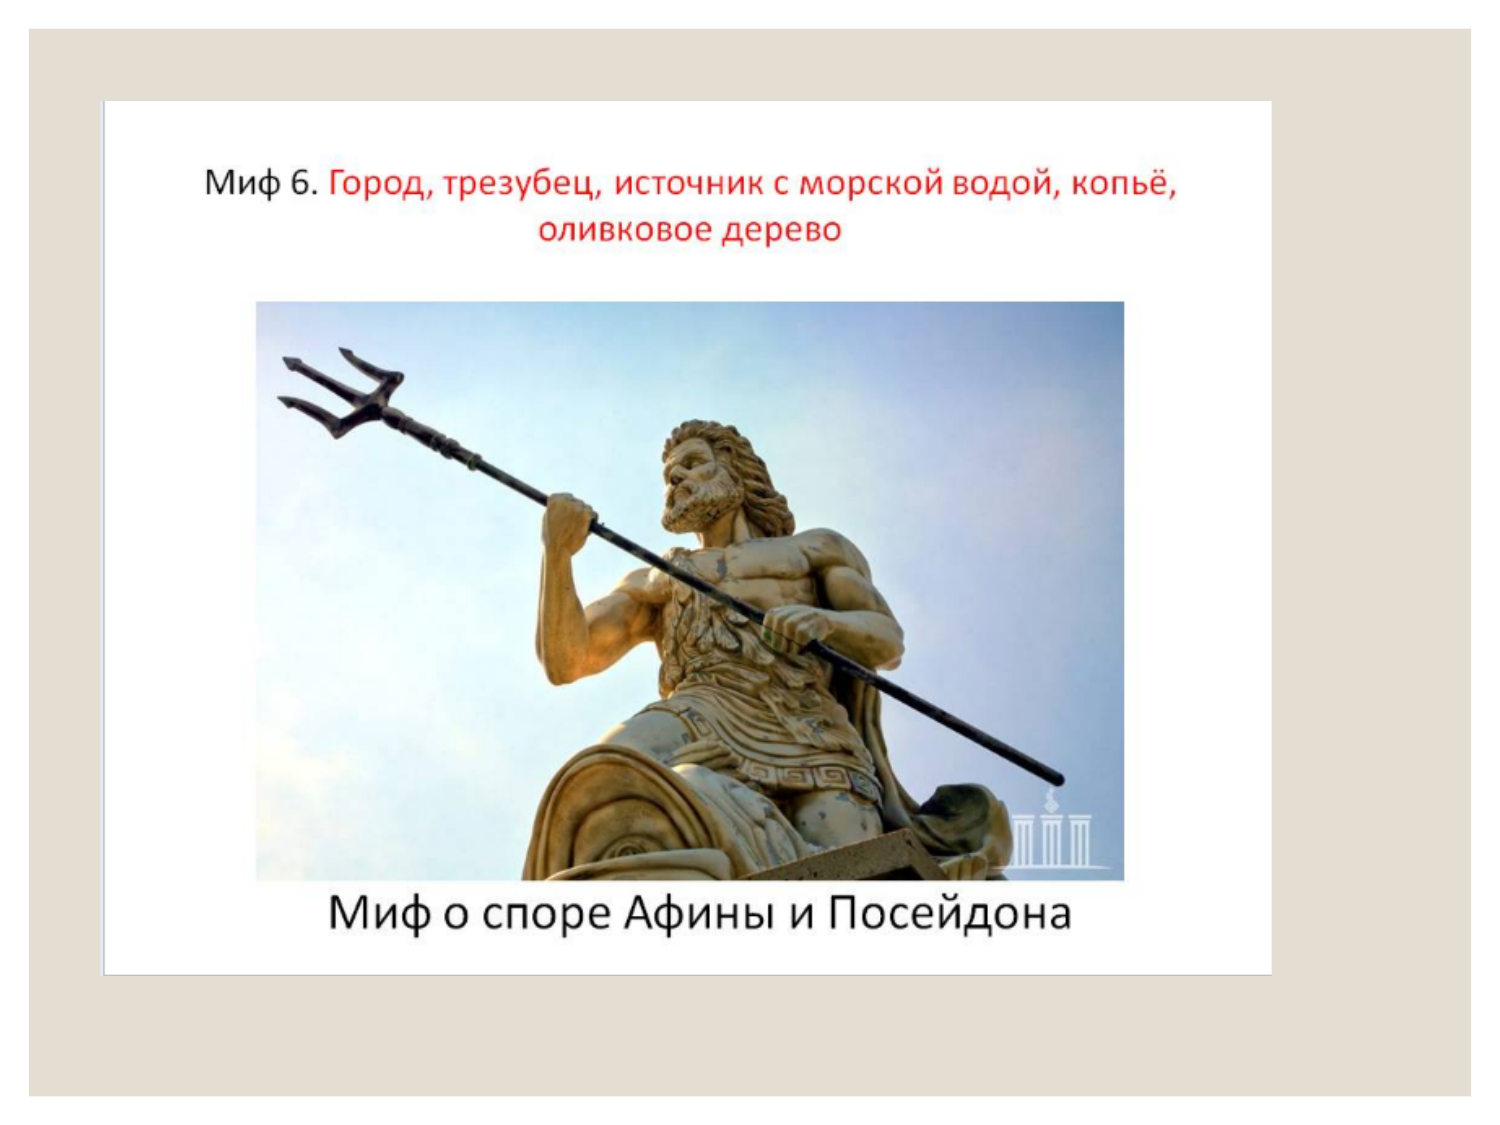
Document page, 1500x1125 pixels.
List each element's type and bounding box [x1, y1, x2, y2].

picture [100, 101, 1272, 976]
